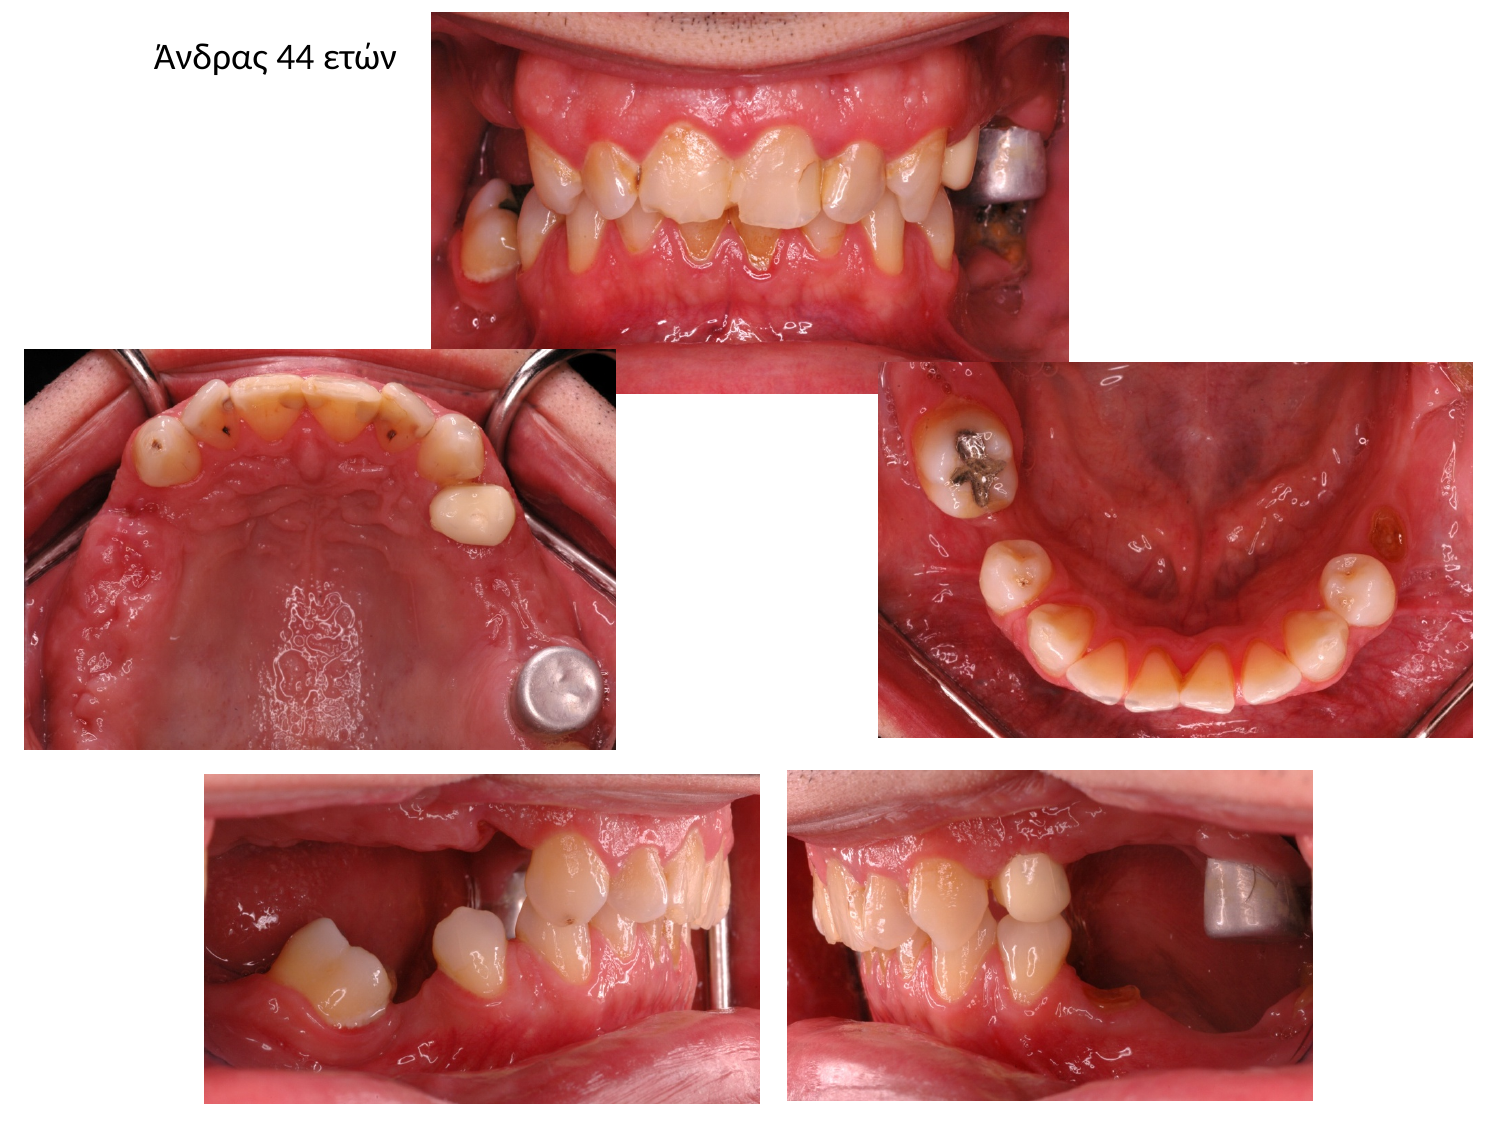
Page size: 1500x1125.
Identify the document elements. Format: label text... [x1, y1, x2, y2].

text_box Άνδρας 44 ετών [139, 24, 412, 85]
picture [787, 769, 1313, 1102]
picture [204, 774, 761, 1105]
picture [24, 12, 1473, 751]
